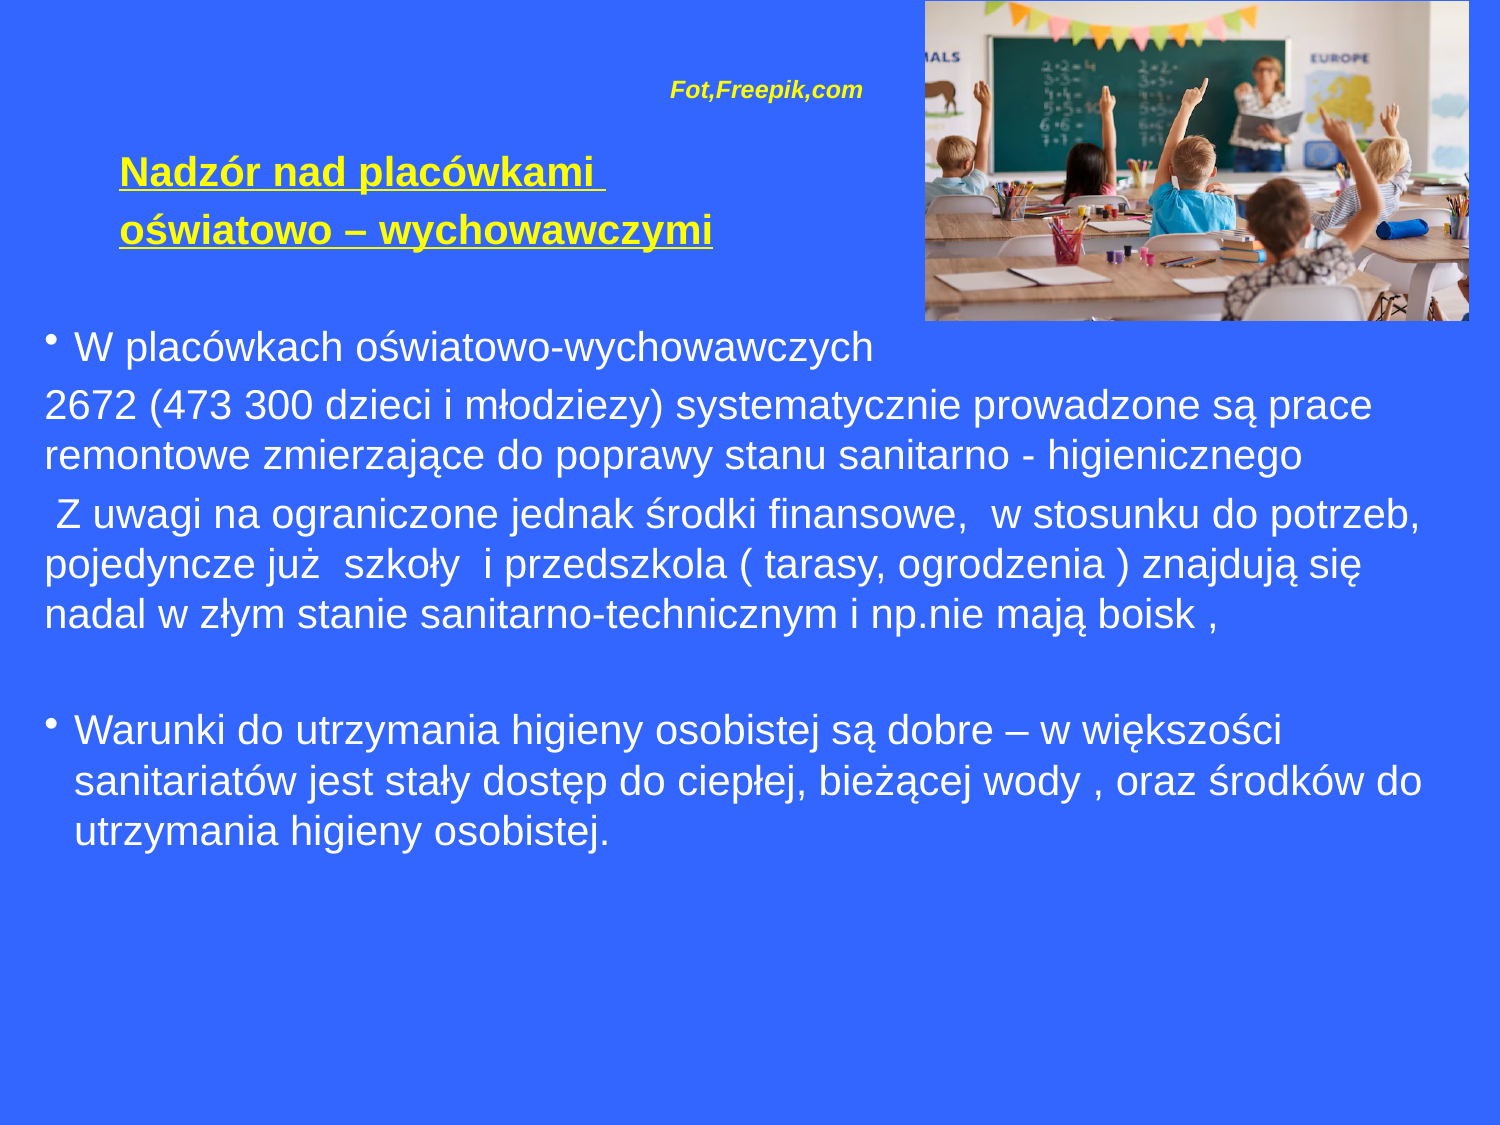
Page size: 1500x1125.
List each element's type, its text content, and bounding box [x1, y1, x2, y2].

picture [925, 1, 1469, 321]
text_box Fot,Freepik,com [655, 66, 919, 112]
list Nadzór nad placówkami oświatowo – wychowawczymi W placówkach oświatowo-wychowawczych 2672 (473 300 dzieci i młodziezy) systematycznie prowadzone są prace remontowe zmierzające do poprawy stanu sanitarno - higienicznego Z uwagi na ograniczone jednak środki finansowe, w stosunku do potrzeb, pojedyncze już szkoły i przedszkola ( tarasy, ogrodzenia ) znajdują się nadal w złym stanie sanitarno-technicznym i np.nie mają boisk , Warunki do utrzymania higieny osobistej są dobre – w większości sanitariatów jest stały dostęp do ciepłej, bieżącej wody , oraz środków do utrzymania higieny osobistej. [29, 137, 1471, 1093]
